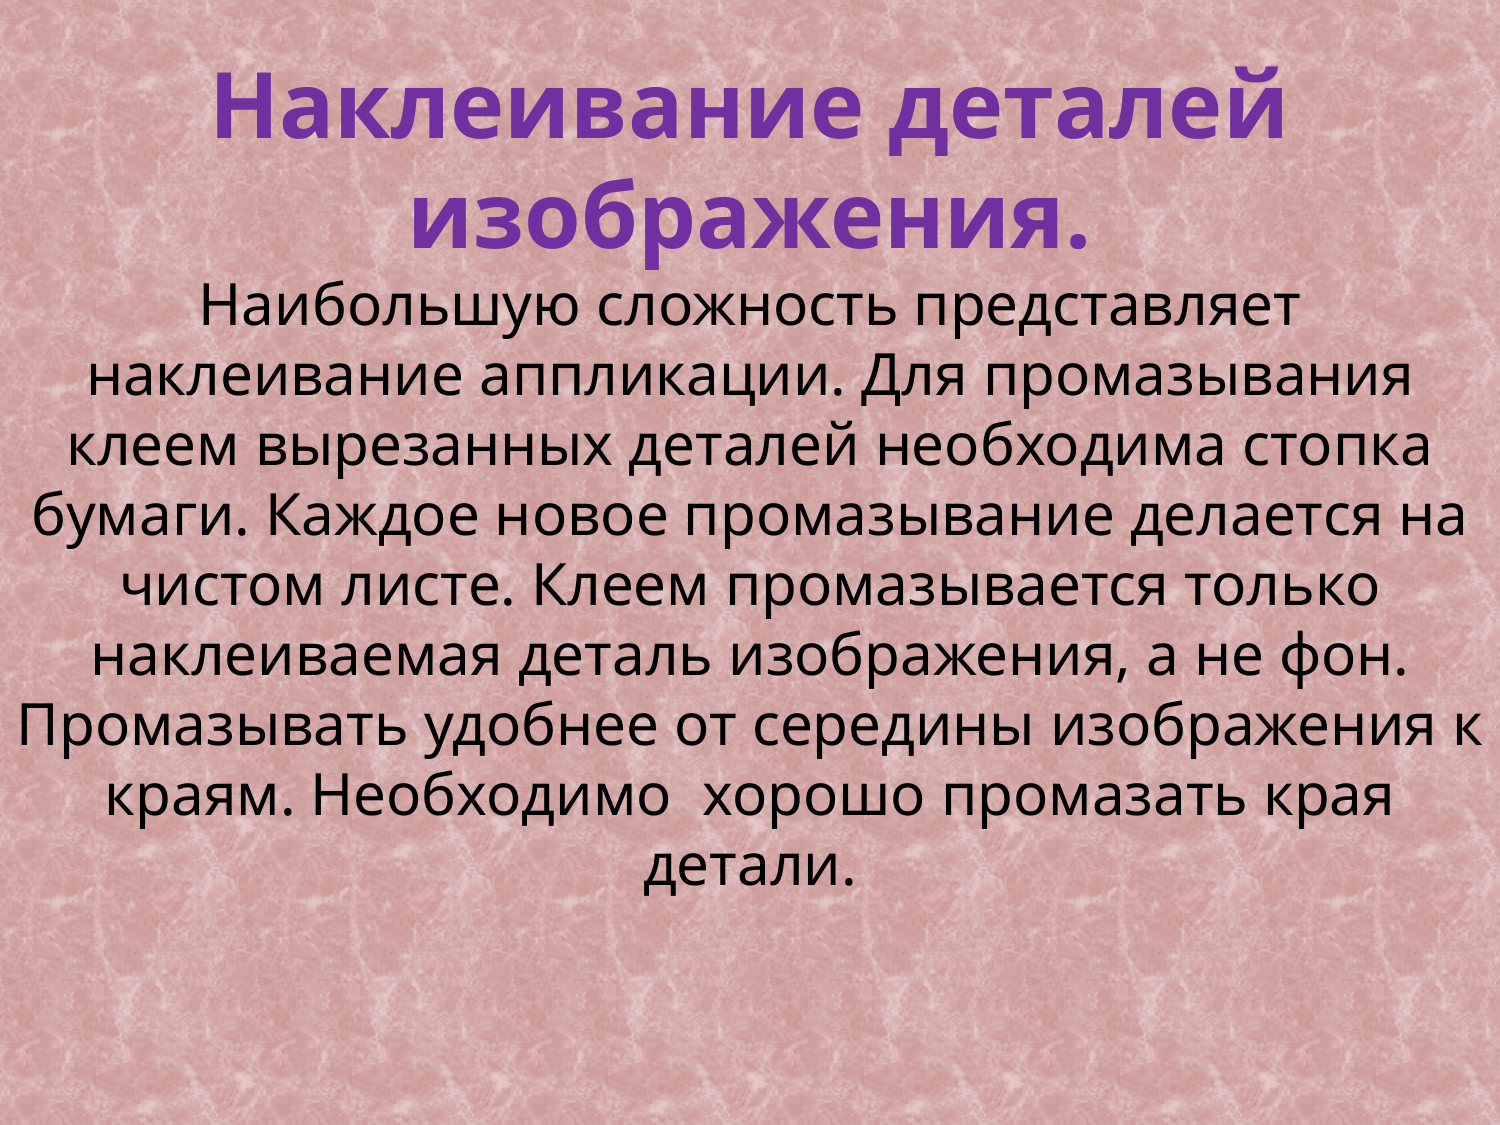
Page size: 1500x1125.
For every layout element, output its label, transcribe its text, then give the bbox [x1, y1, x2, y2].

text_box Наклеивание деталей изображения. Наибольшую сложность представляет наклеивание аппликации. Для промазывания клеем вырезанных деталей необходима стопка бумаги. Каждое новое промазывание делается на чистом листе. Клеем промазывается только наклеиваемая деталь изображения, а не фон. Промазывать удобнее от середины изображения к краям. Необходимо хорошо промазать края детали. [0, 39, 1500, 905]
